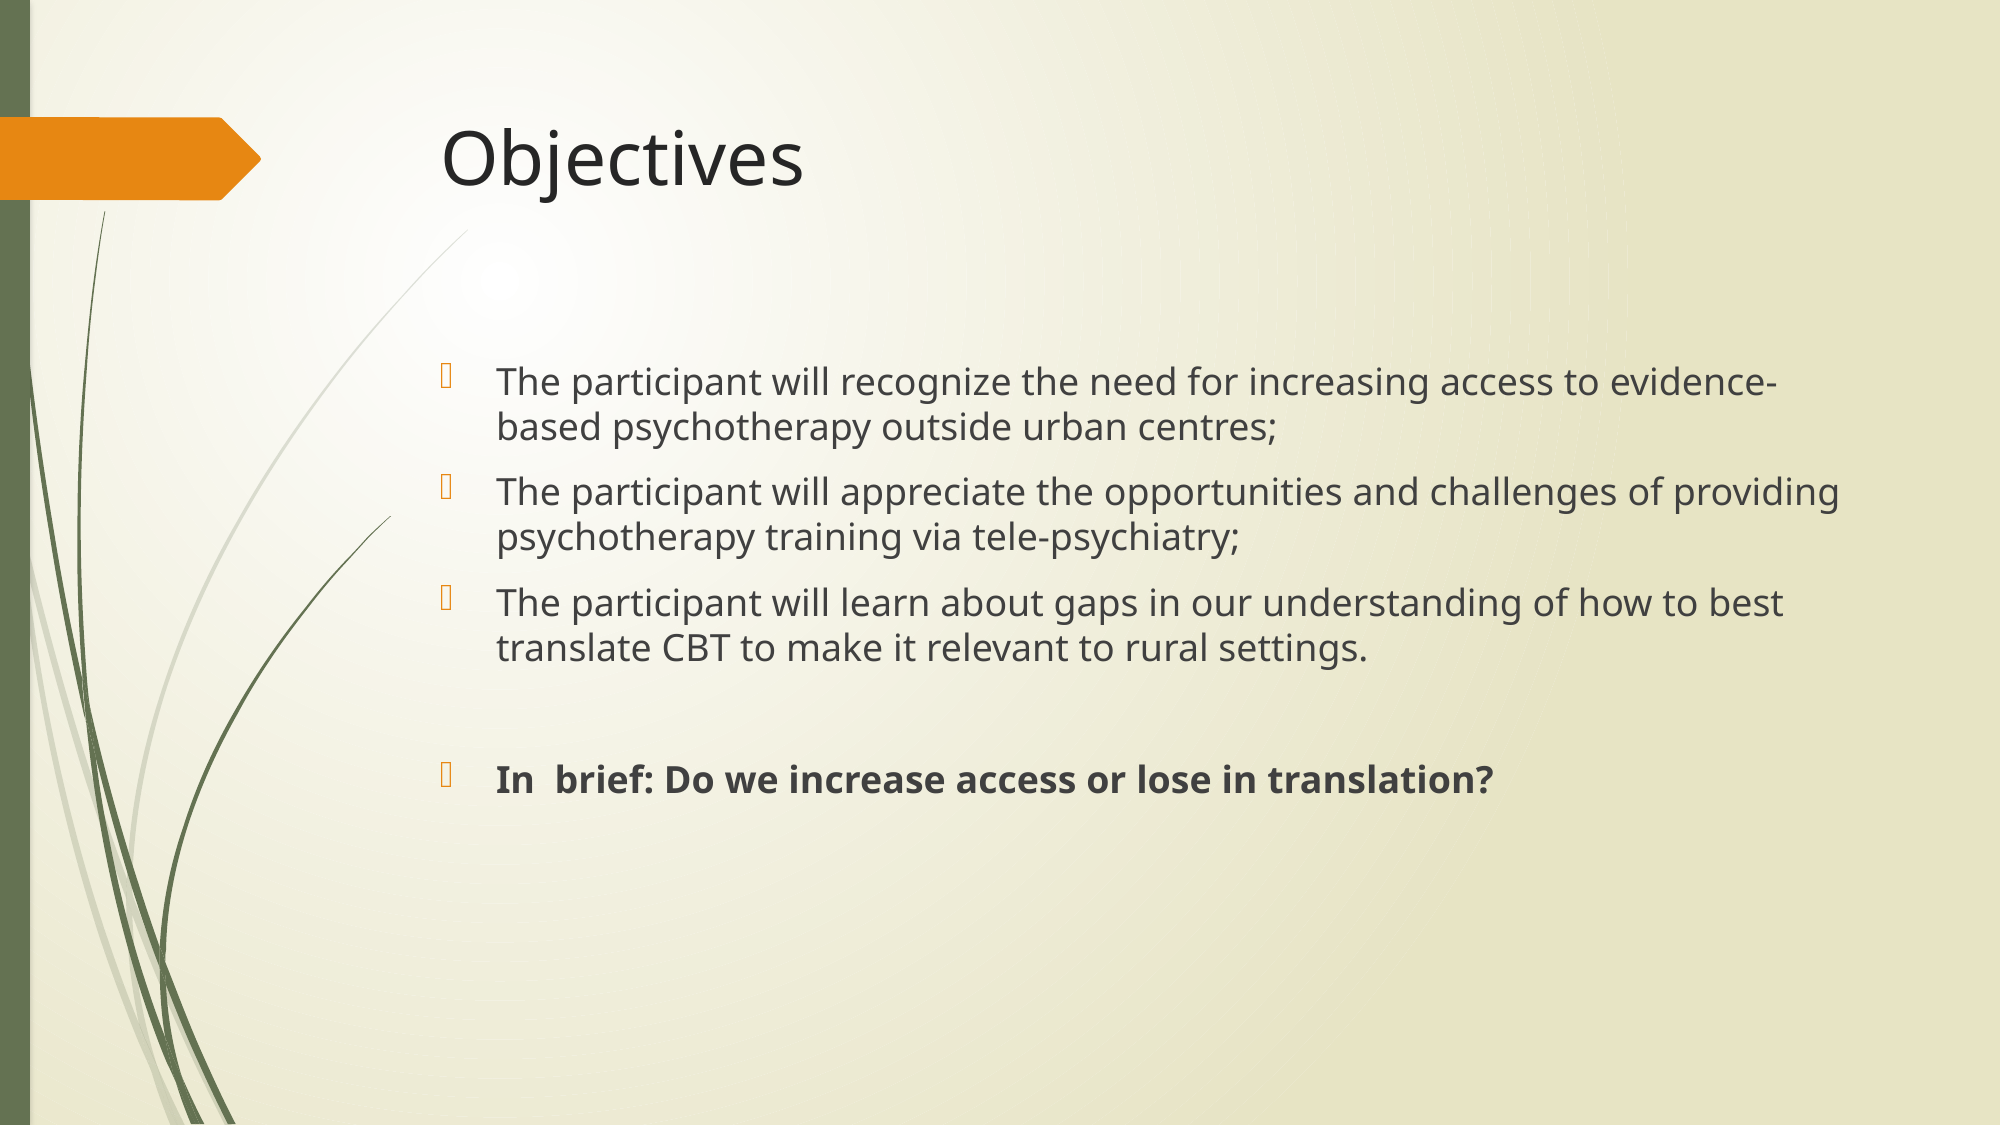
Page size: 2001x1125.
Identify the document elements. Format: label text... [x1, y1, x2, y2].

list The participant will recognize the need for increasing access to evidence-based psychotherapy outside urban centres; The participant will appreciate the opportunities and challenges of providing psychotherapy training via tele-psychiatry; The participant will learn about gaps in our understanding of how to best translate CBT to make it relevant to rural settings. In brief: Do we increase access or lose in translation? [424, 350, 1888, 970]
title Objectives [425, 102, 1888, 313]
